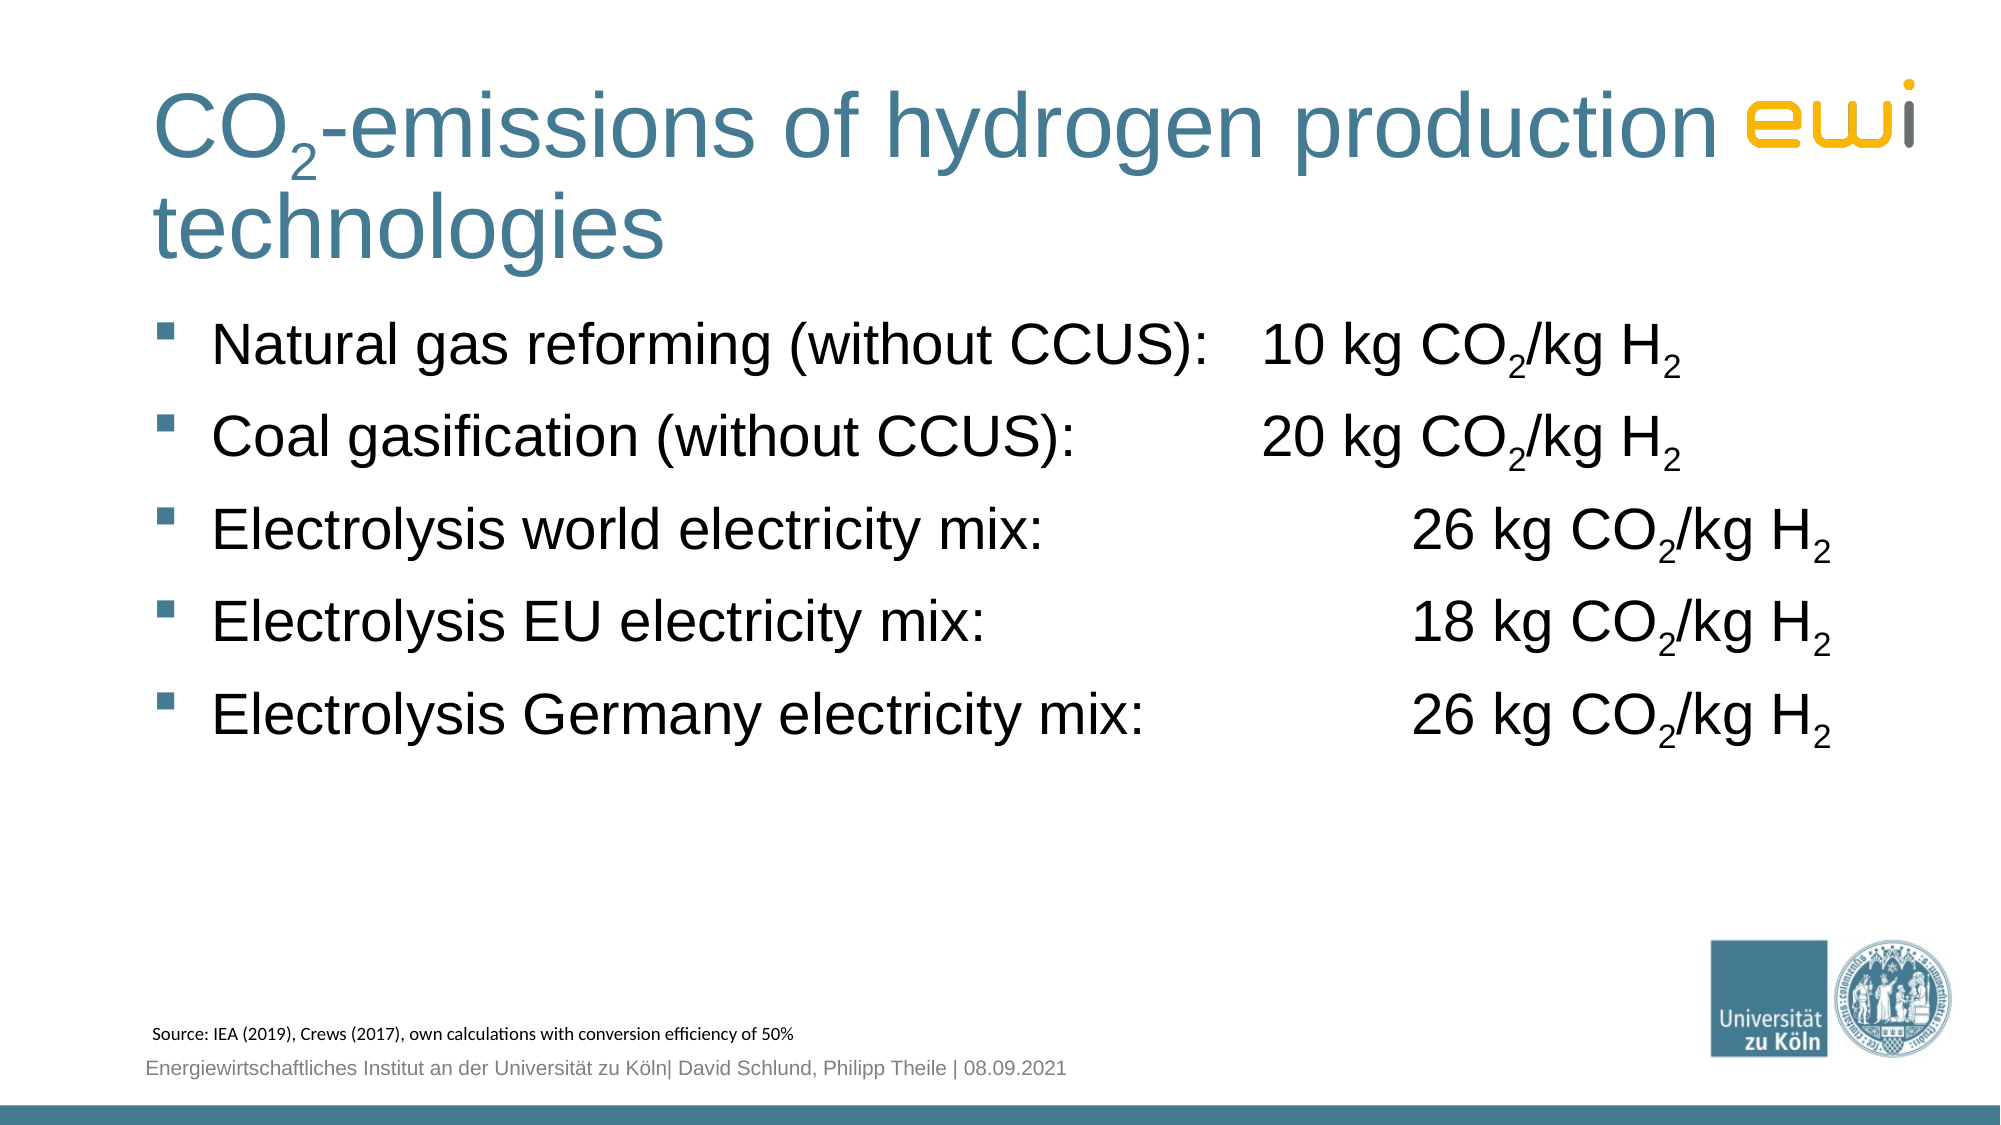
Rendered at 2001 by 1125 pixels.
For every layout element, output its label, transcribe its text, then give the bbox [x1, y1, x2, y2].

picture [1707, 935, 1957, 1062]
list Natural gas reforming (without CCUS): 10 kg CO2/kg H2 Coal gasification (without CCUS): 20 kg CO2/kg H2 Electrolysis world electricity mix: 26 kg CO2/kg H2 Electrolysis EU electricity mix: 18 kg CO2/kg H2 Electrolysis Germany electricity mix: 26 kg CO2/kg H2 [137, 299, 1863, 1014]
picture [1863, 59, 1971, 196]
text_box Source: IEA (2019), Crews (2017), own calculations with conversion efficiency of 50% [137, 1014, 873, 1052]
title CO2-emissions of hydrogen production technologies [137, 59, 1863, 278]
